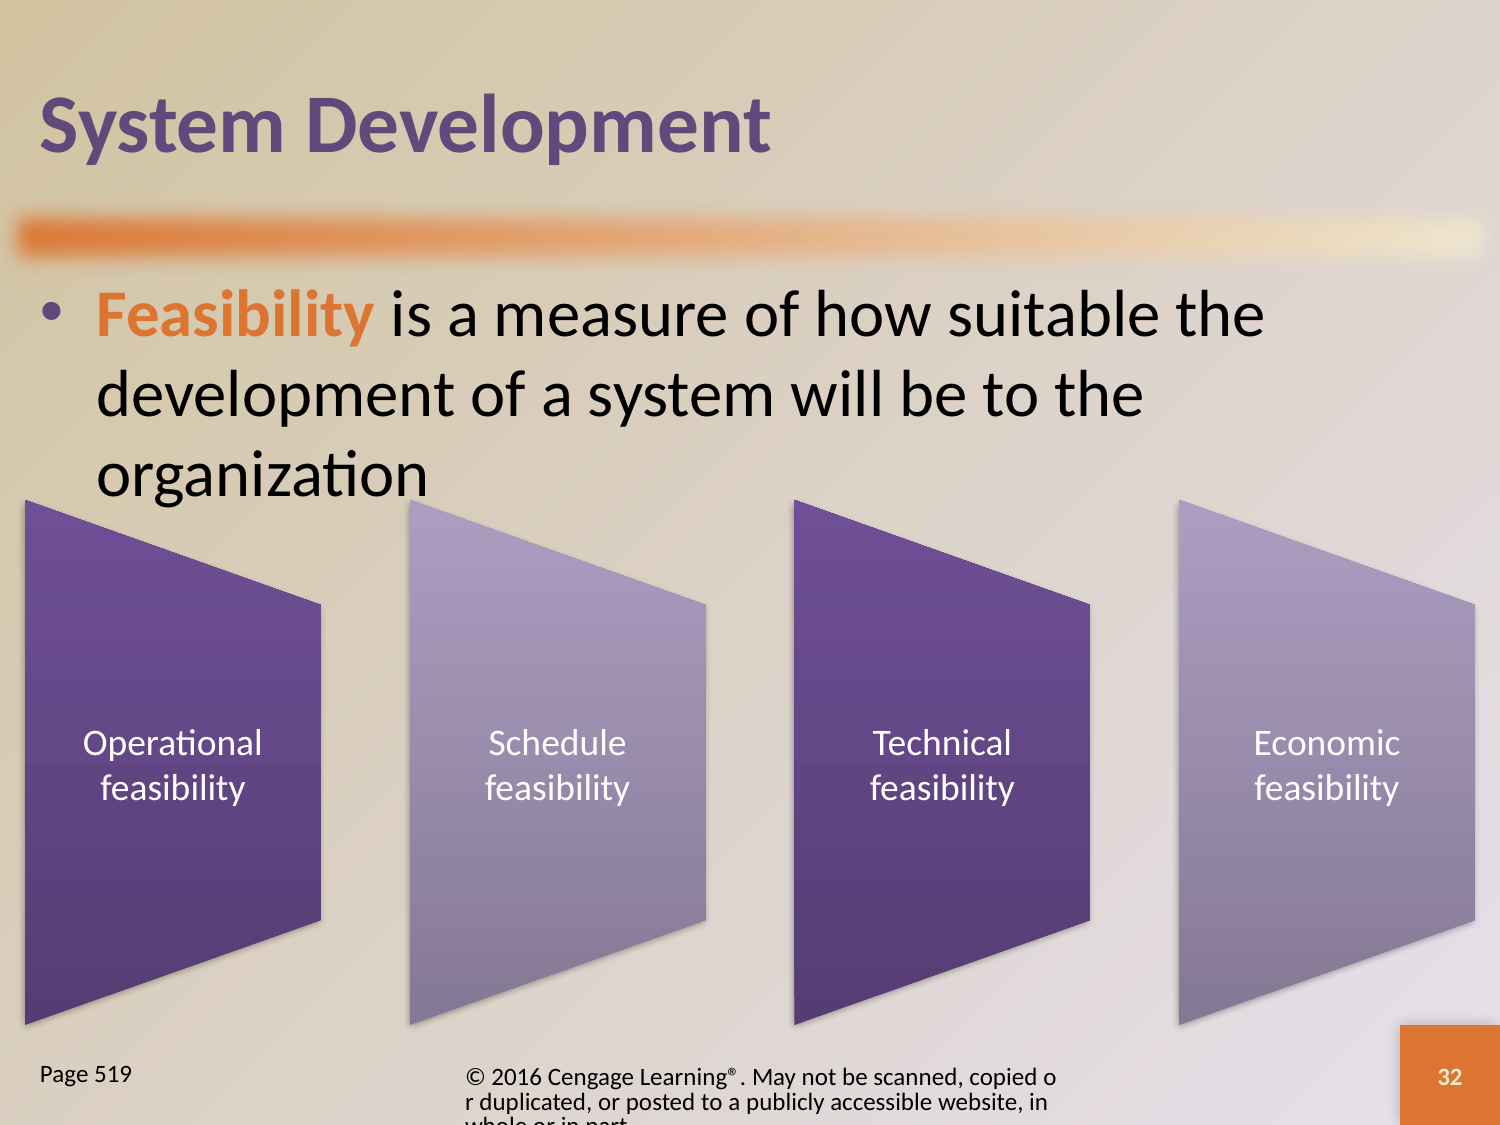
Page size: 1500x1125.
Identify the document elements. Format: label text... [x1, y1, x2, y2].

slide_number 32 [1400, 1025, 1500, 1125]
list Page 519 [24, 1050, 300, 1125]
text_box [24, 499, 1476, 1026]
title System Development [24, 24, 1475, 213]
list Feasibility is a measure of how suitable the development of a system will be to the organization [24, 262, 1475, 499]
footer © 2016 Cengage Learning®. May not be scanned, copied or duplicated, or posted to a publicly accessible website, in whole or in part. [450, 1037, 1075, 1113]
